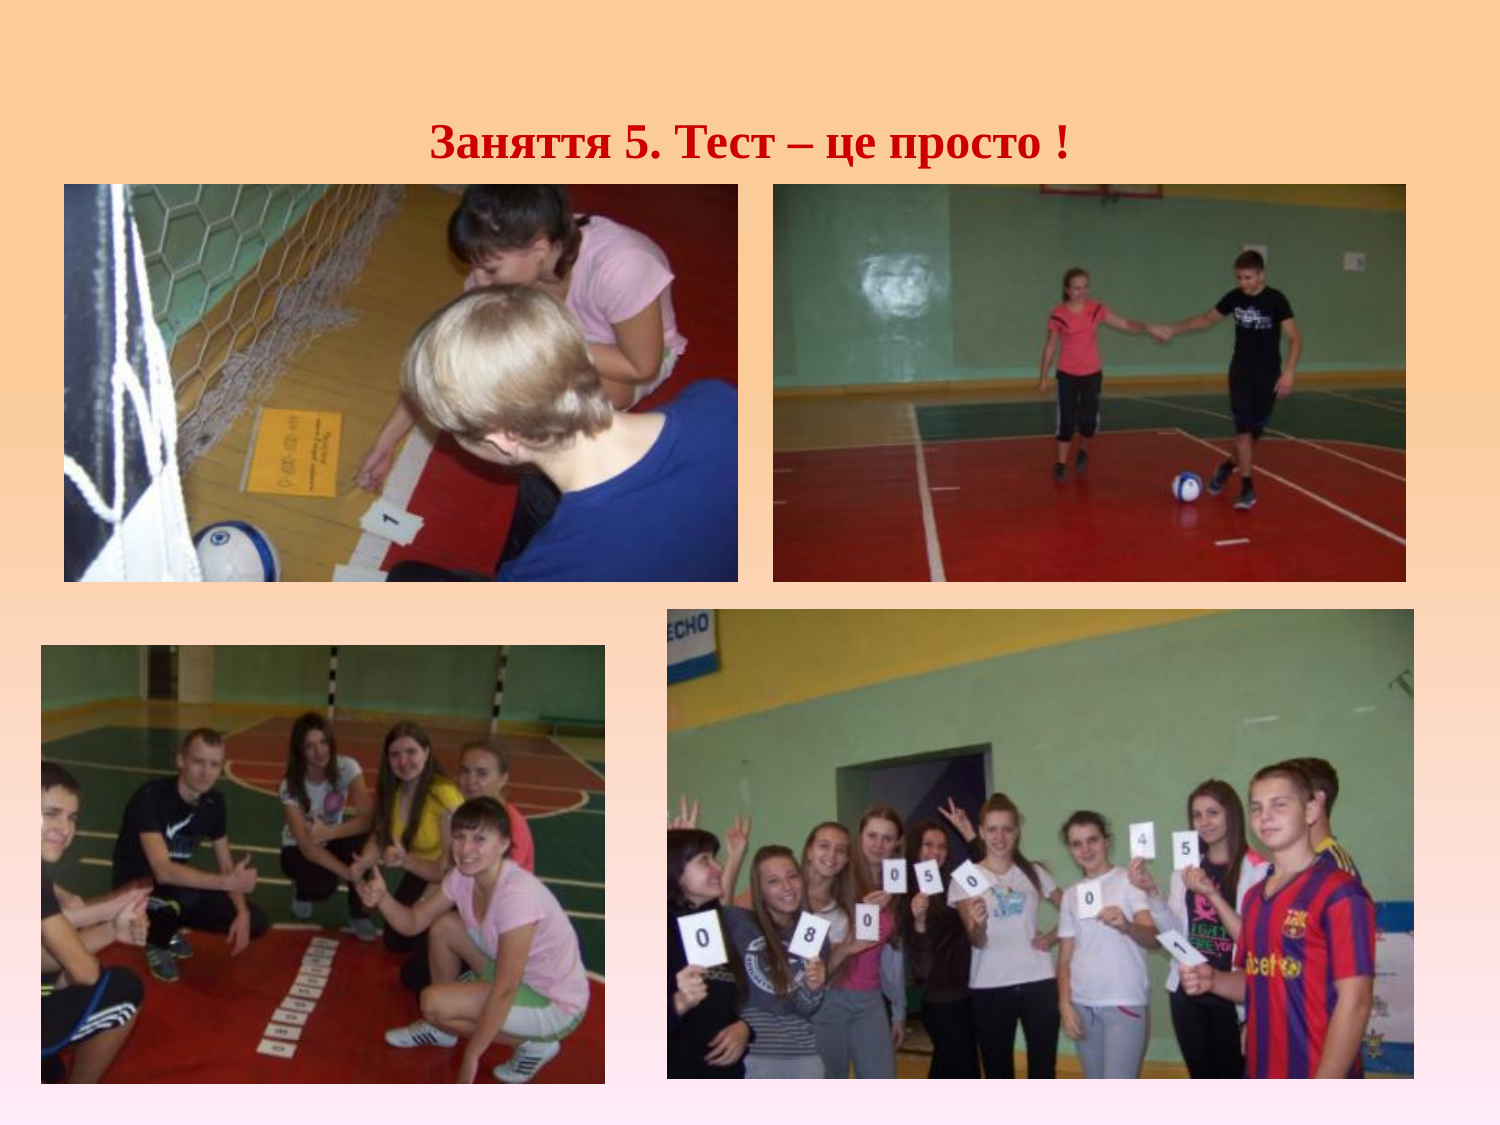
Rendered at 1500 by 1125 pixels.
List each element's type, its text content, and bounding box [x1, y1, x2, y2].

picture [773, 184, 1407, 582]
picture [666, 609, 1414, 1079]
picture [40, 645, 605, 1084]
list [64, 184, 739, 582]
title Заняття 5. Тест – це просто ! [74, 44, 1426, 233]
